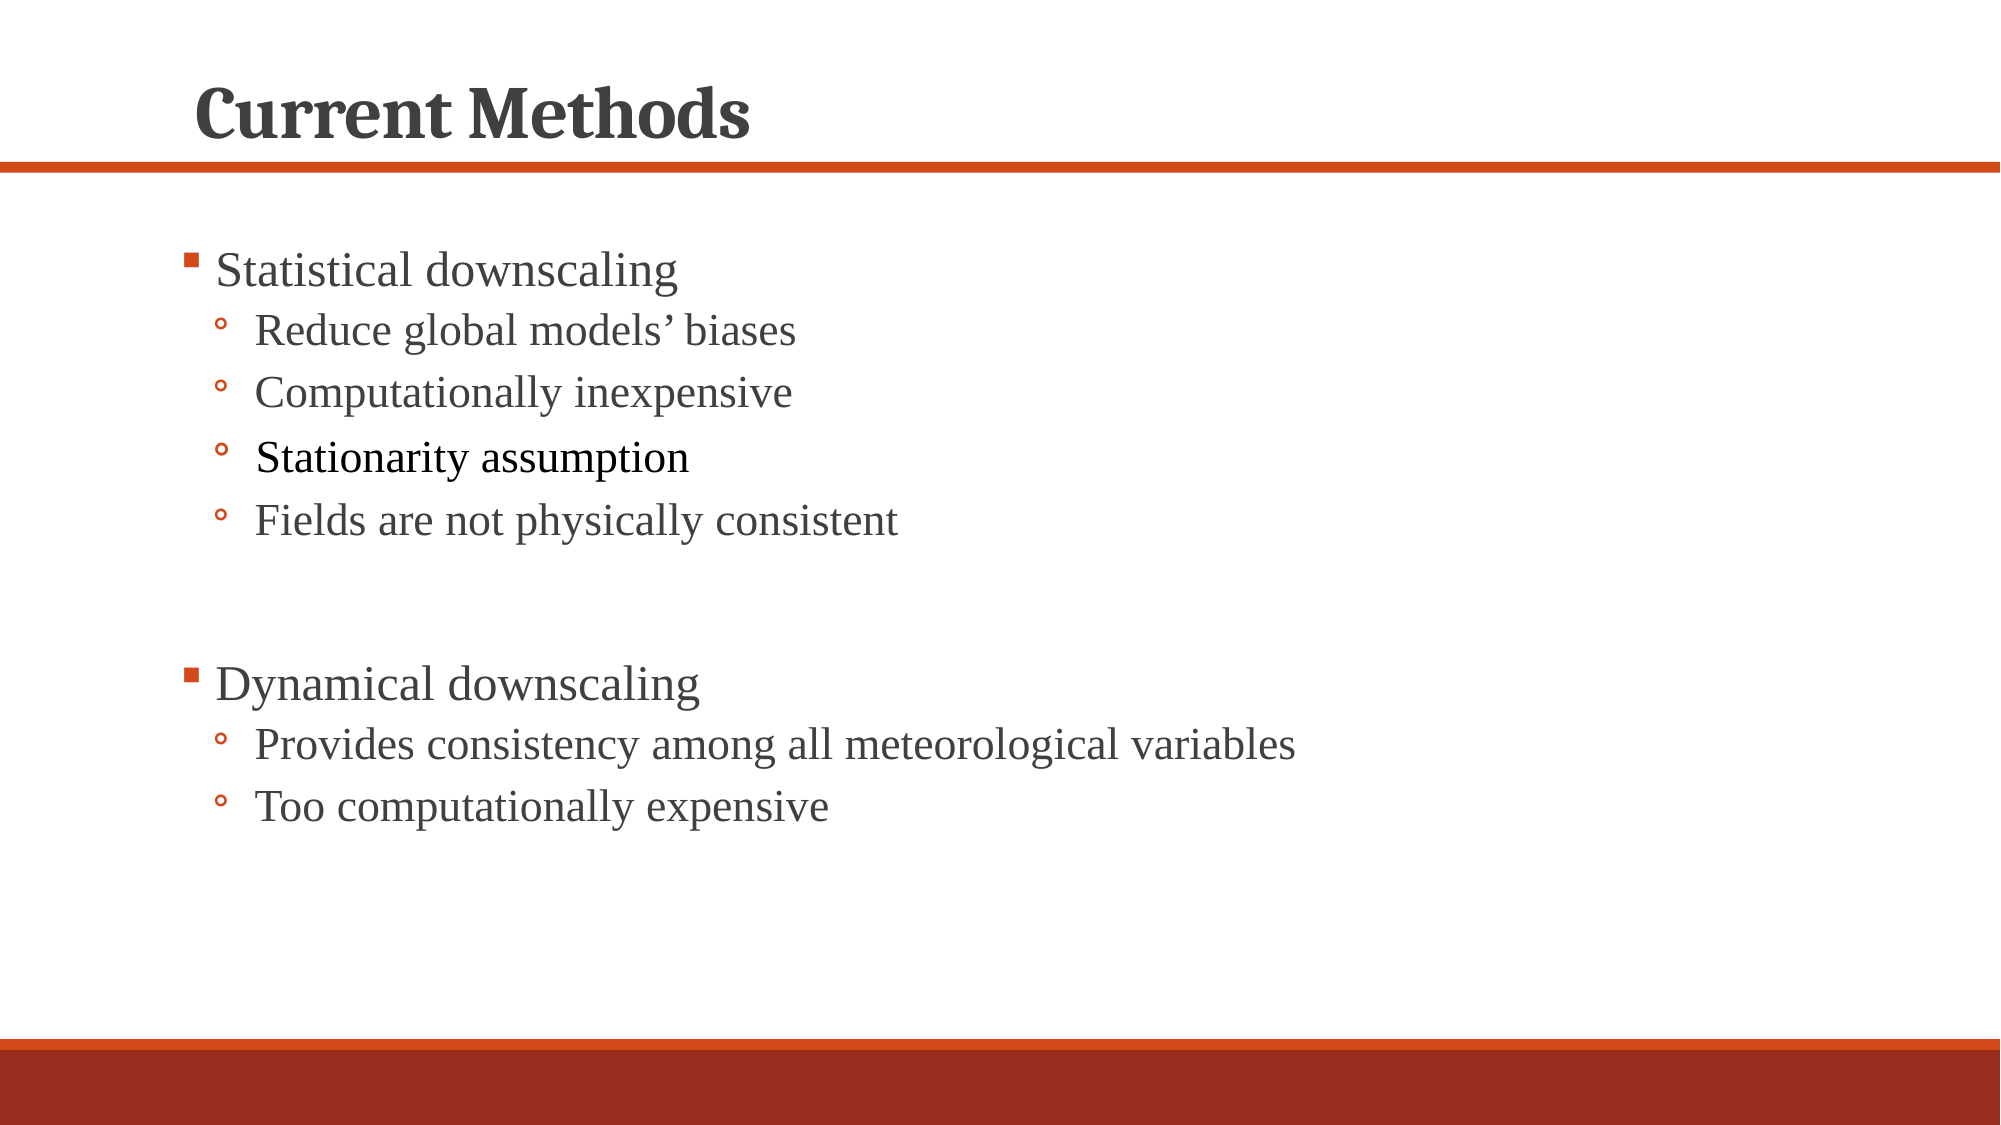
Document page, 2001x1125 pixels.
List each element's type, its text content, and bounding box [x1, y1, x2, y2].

list Statistical downscaling Reduce global models’ biases Computationally inexpensive Stationarity assumption Fields are not physically consistent Dynamical downscaling Provides consistency among all meteorological variables Too computationally expensive [180, 235, 1830, 965]
title Current Methods [180, 47, 1830, 162]
